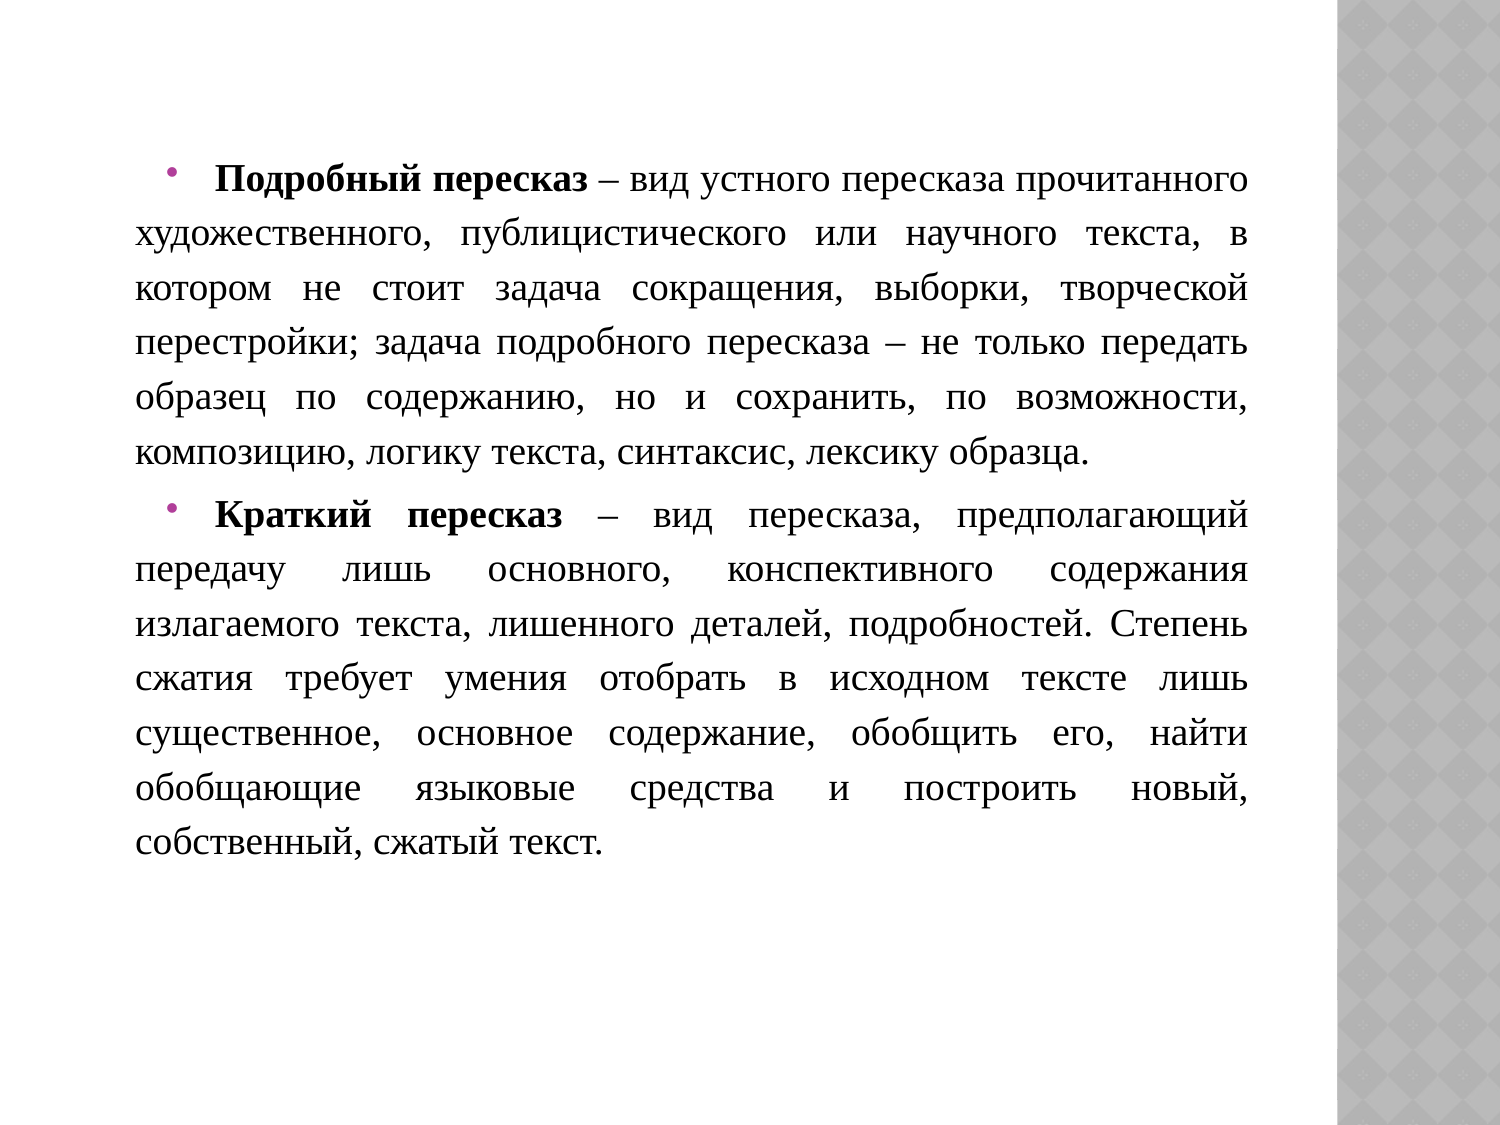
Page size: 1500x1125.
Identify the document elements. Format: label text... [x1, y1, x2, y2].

list Подробный пересказ – вид устного пересказа прочитанного художественного, публицистического или научного текста, в котором не стоит задача сокращения, выборки, творческой перестройки; задача подробного пересказа – не только передать образец по содержанию, но и сохранить, по возможности, композицию, логику текста, синтаксис, лексику образца. Краткий пересказ – вид пересказа, предполагающий передачу лишь основного, конспективного содержания излагаемого текста, лишенного деталей, подробностей. Степень сжатия требует умения отобрать в исходном тексте лишь существенное, основное содержание, обобщить его, найти обобщающие языковые средства и построить новый, собственный, сжатый текст. [76, 137, 1265, 933]
